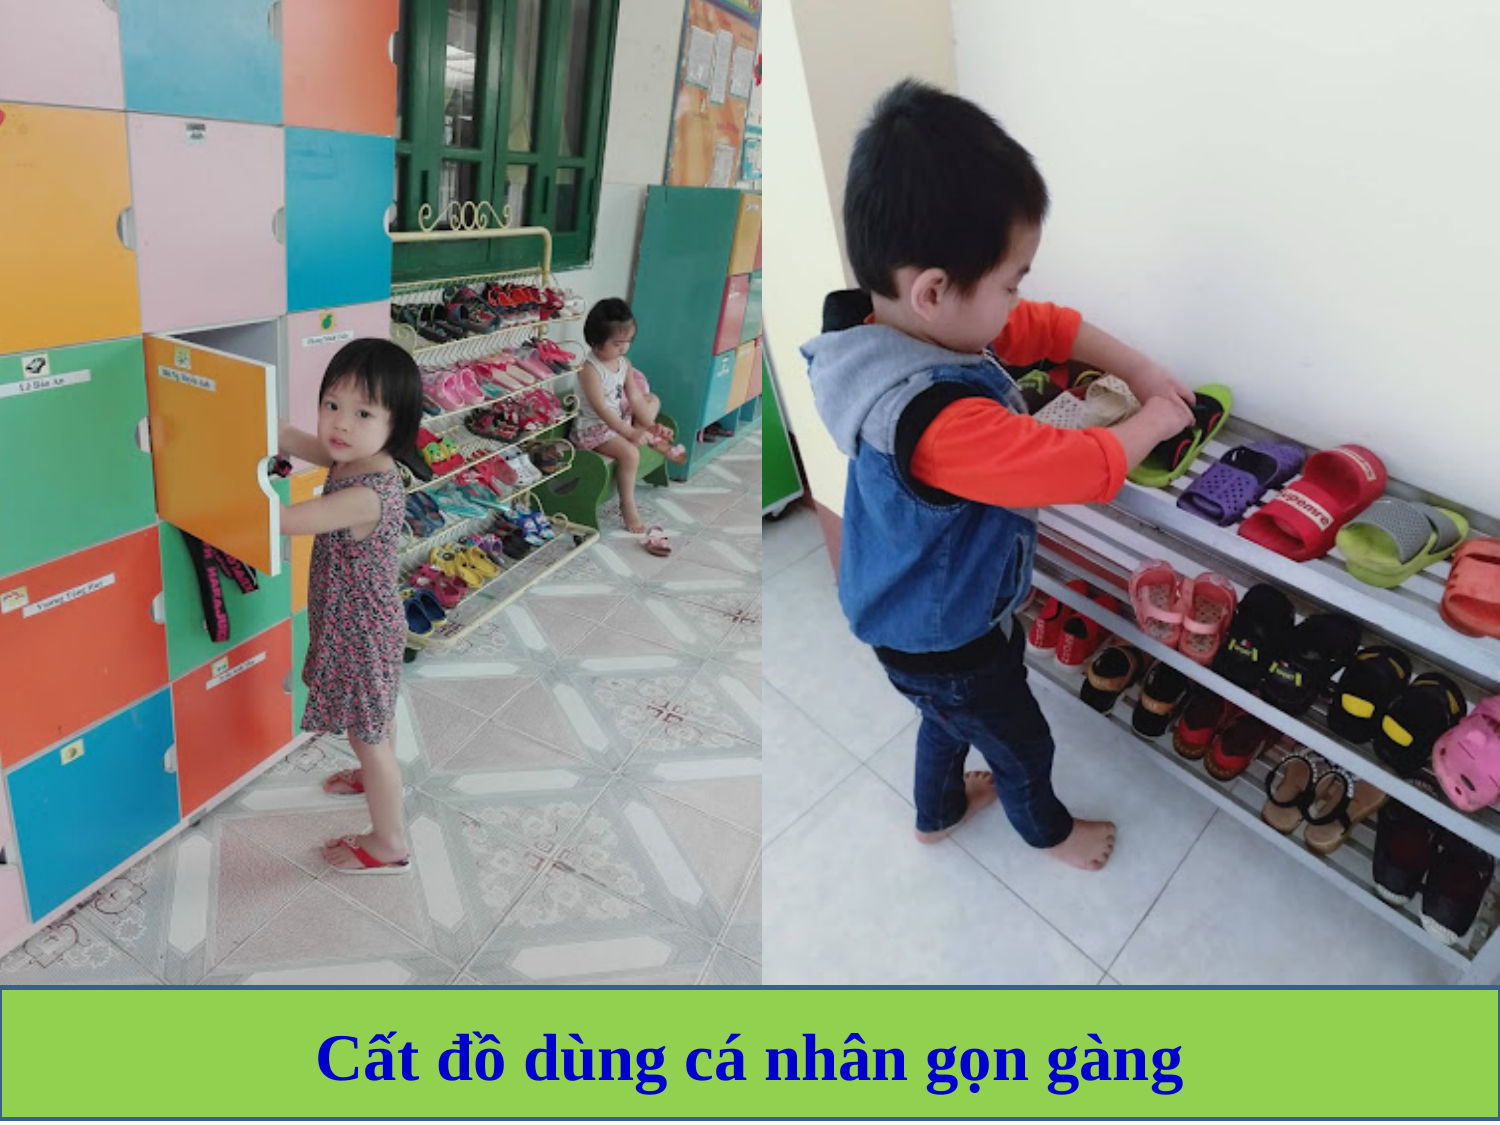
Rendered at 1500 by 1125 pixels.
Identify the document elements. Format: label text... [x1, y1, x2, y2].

text_box Cất đồ dùng cá nhân gọn gàng [0, 995, 1500, 1121]
picture [0, 0, 1500, 988]
